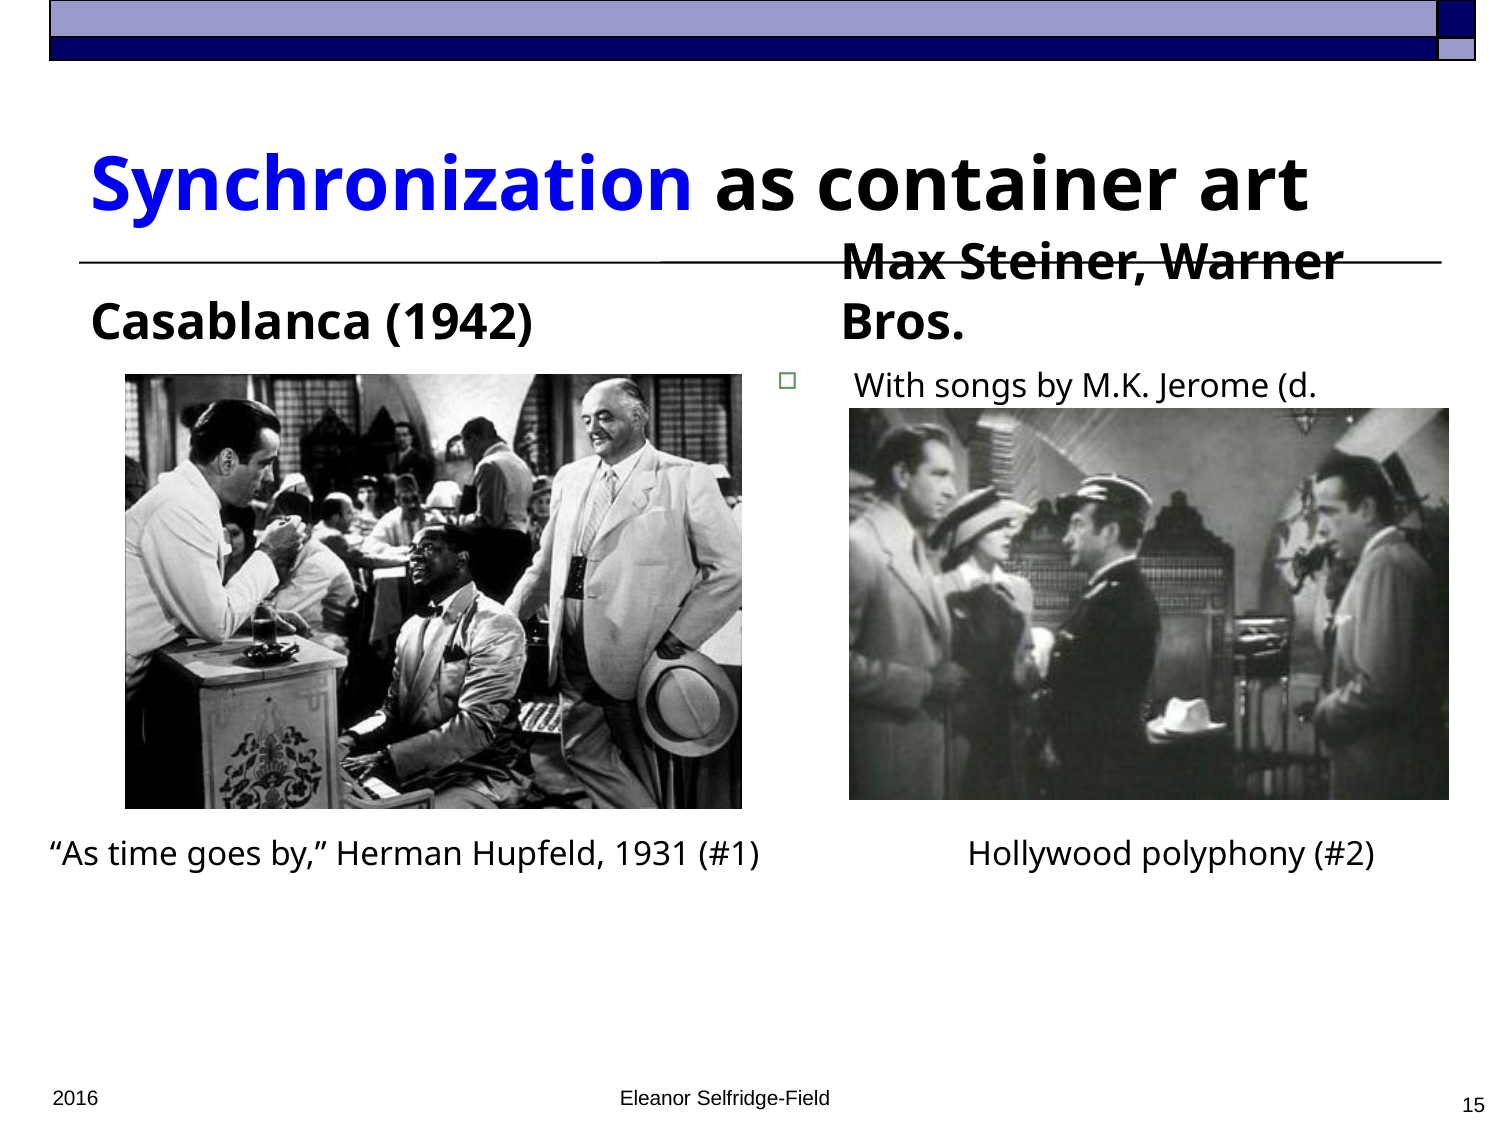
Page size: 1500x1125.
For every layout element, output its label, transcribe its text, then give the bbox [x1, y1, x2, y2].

footer Eleanor Selfridge-Field [449, 1077, 1001, 1125]
list With songs by M.K. Jerome (d. 1977) and Jack Scholl (1988) as well as “Die Wacht am Rhein”; The Marseilles; music by I. Jones, 1924, and many others [761, 356, 1425, 1005]
slide_number 15 [1374, 1084, 1500, 1125]
list Casablanca (1942) [75, 251, 738, 357]
text_box “As time goes by,” Herman Hupfeld, 1931 (#1) [35, 824, 775, 880]
title Synchronization as container art [75, 45, 1425, 233]
text_box Hollywood polyphony (#2) [952, 824, 1390, 880]
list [124, 373, 742, 809]
picture [849, 408, 1450, 801]
list Max Steiner, Warner Bros. [825, 251, 1475, 357]
slide_number 2016 [37, 1077, 449, 1125]
